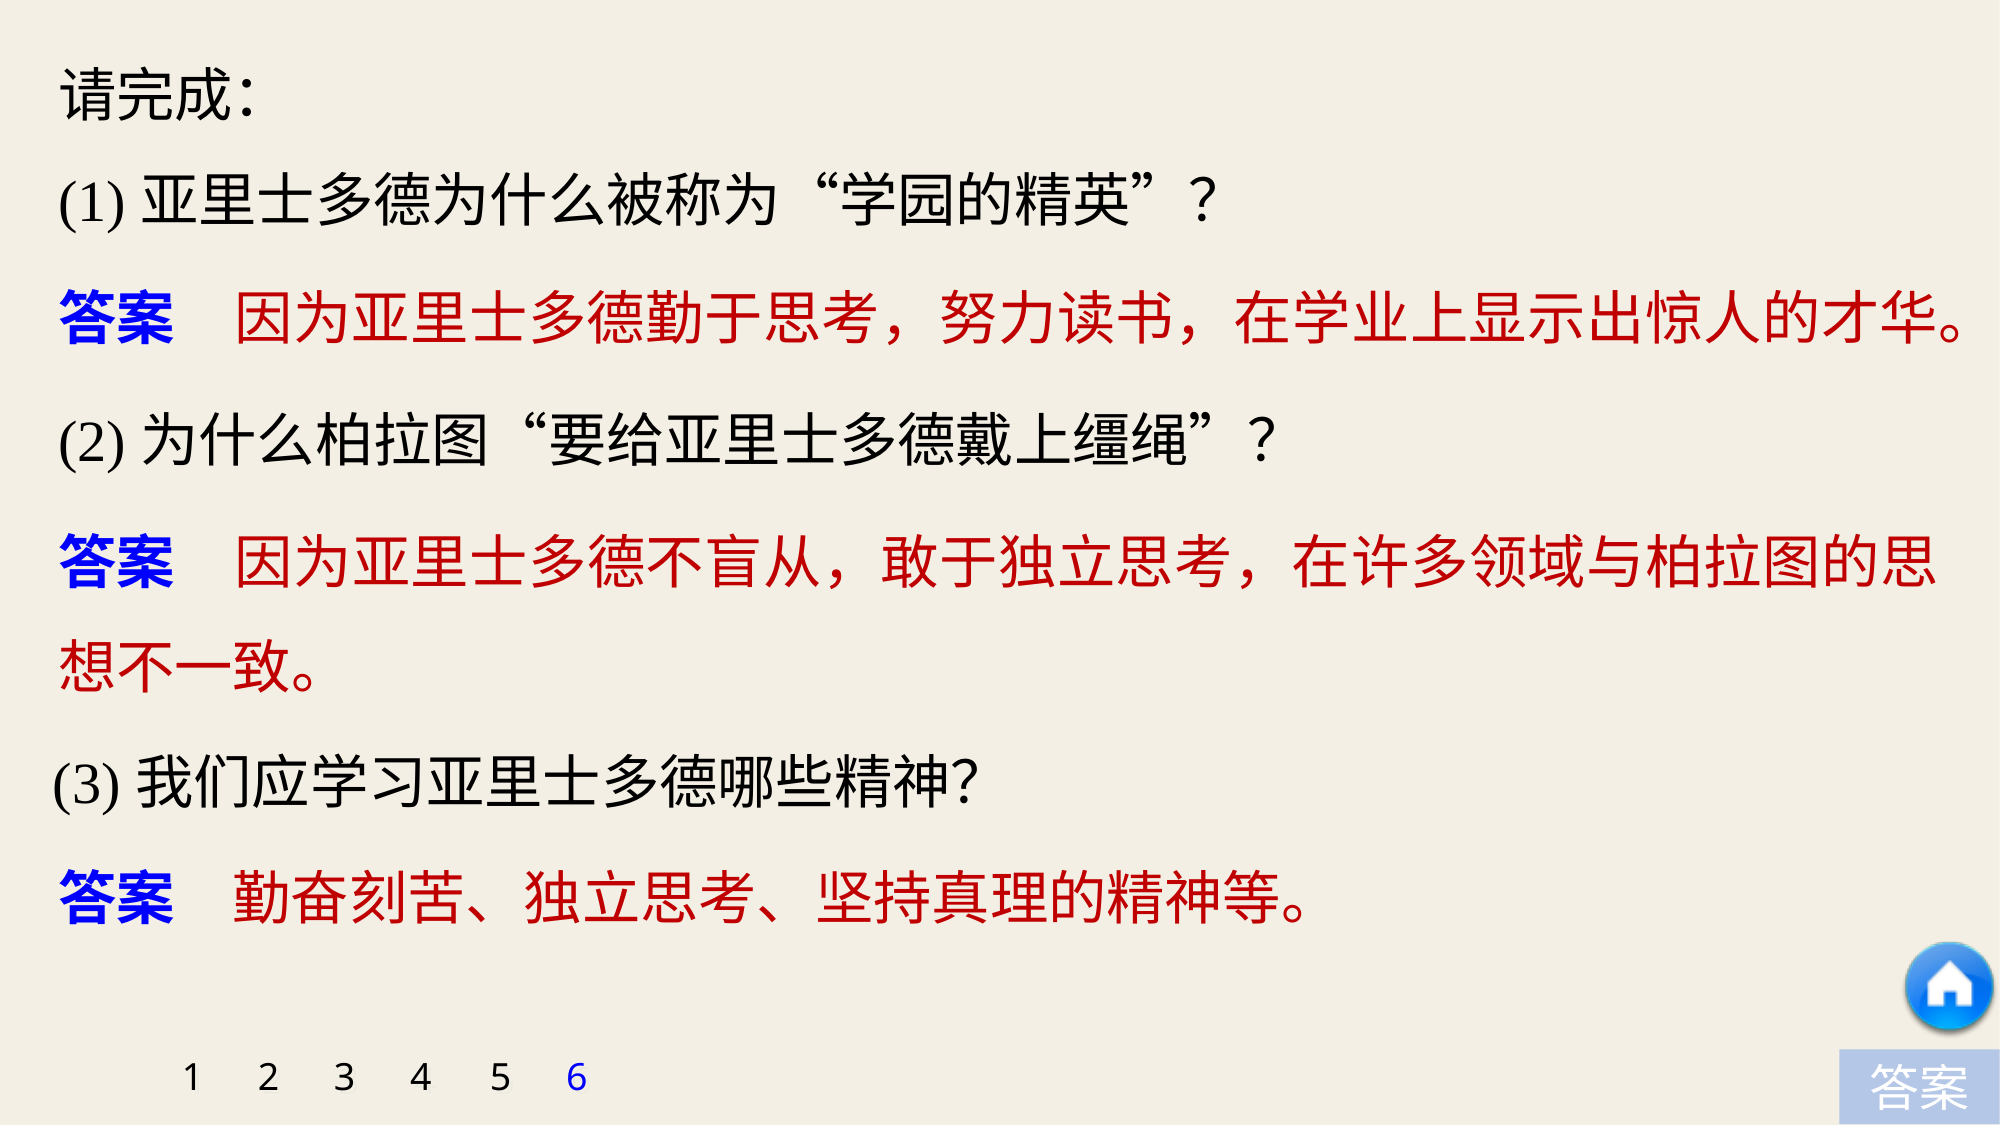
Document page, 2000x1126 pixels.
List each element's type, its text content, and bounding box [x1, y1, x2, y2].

text_box (3)我们应学习亚里士多德哪些精神？ [38, 702, 1929, 816]
text_box 2 [236, 1027, 302, 1123]
text_box 答案 勤奋刻苦、独立思考、坚持真理的精神等。 [38, 816, 1959, 941]
text_box 答案 因为亚里士多德勤于思考，努力读书，在学业上显示出惊人的才华。 [38, 243, 1959, 357]
text_box 请完成： (1)亚里士多德为什么被称为“学园的精英”？ [38, 12, 1959, 243]
text_box 1 [160, 1027, 226, 1123]
picture [1900, 941, 2000, 1042]
text_box 4 [388, 1027, 454, 1123]
text_box 5 [468, 1027, 534, 1123]
text_box 6 [544, 1027, 610, 1123]
text_box 3 [312, 1027, 378, 1123]
text_box (2)为什么柏拉图“要给亚里士多德戴上缰绳”？ [38, 357, 1959, 483]
text_box 答案 因为亚里士多德不盲从，敢于独立思考，在许多领域与柏拉图的思想不一致。 [38, 483, 1959, 710]
text_box 答案 [1839, 1049, 2000, 1125]
